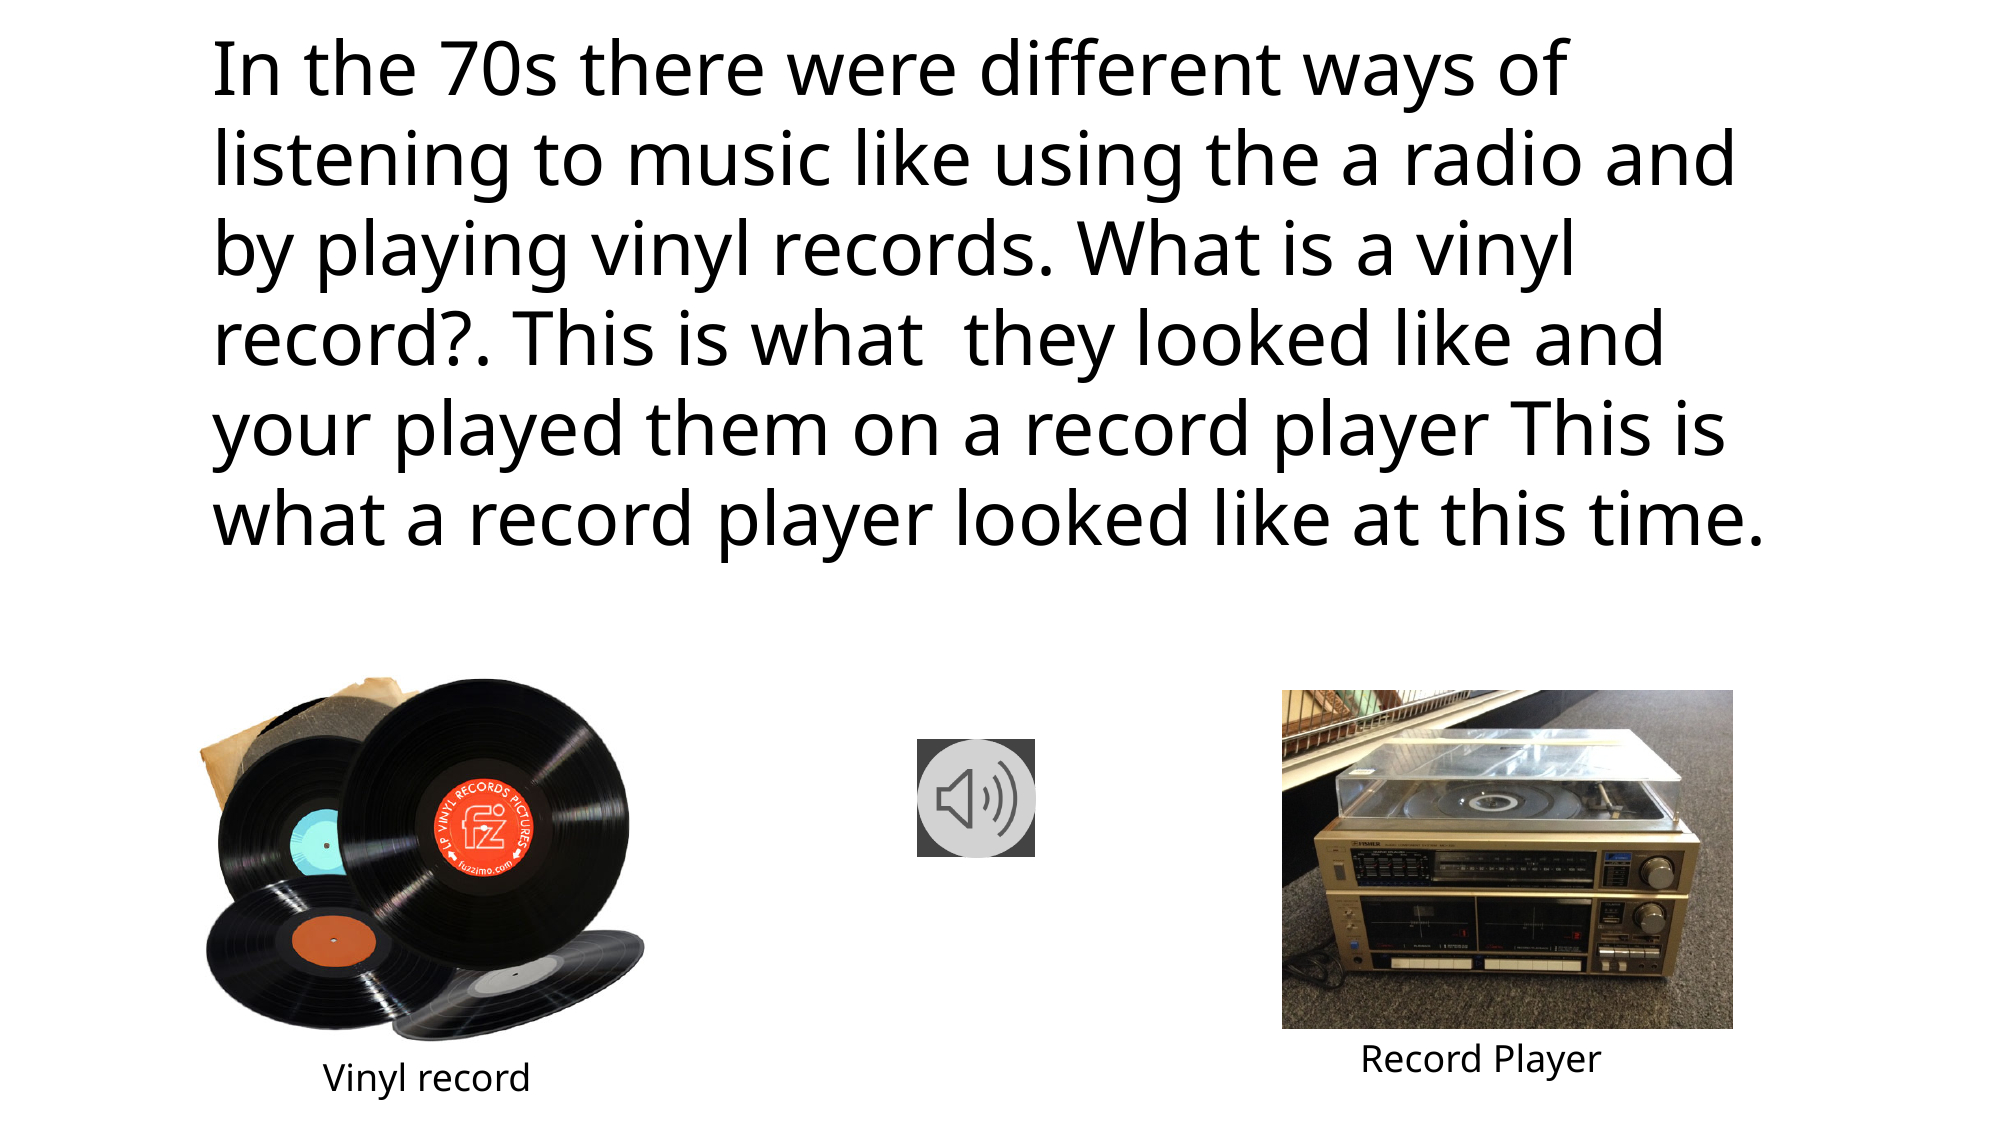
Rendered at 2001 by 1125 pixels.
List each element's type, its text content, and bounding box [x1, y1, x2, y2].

text_box In the 70s there were different ways of listening to music like using the a radio and by playing vinyl records. What is a vinyl record?. This is what they looked like and your played them on a record player This is what a record player looked like at this time. [197, 13, 1846, 569]
picture [916, 738, 1037, 859]
picture [1281, 690, 1733, 1029]
text_box Record Player [1319, 1029, 1636, 1088]
picture [197, 675, 648, 1044]
text_box Vinyl record [307, 1046, 555, 1106]
